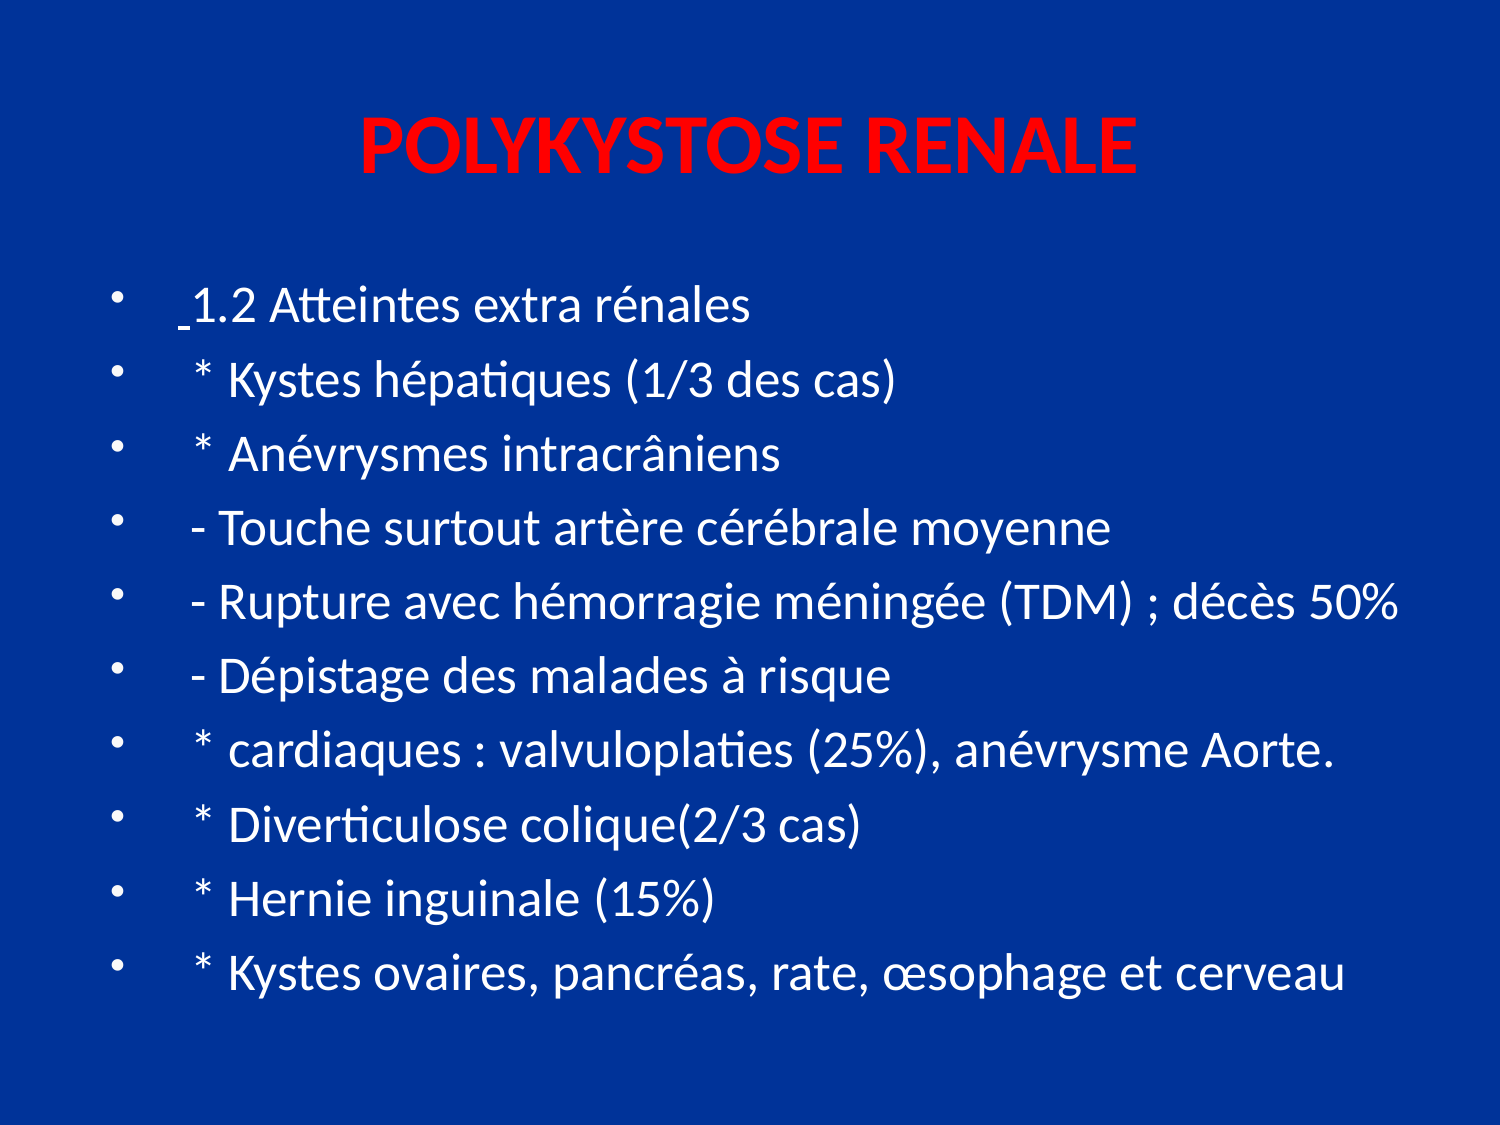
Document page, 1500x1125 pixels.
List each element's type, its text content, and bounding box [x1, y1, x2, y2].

title POLYKYSTOSE RENALE [75, 45, 1425, 233]
list 1.2 Atteintes extra rénales * Kystes hépatiques (1/3 des cas) * Anévrysmes intracrâniens - Touche surtout artère cérébrale moyenne - Rupture avec hémorragie méningée (TDM) ; décès 50% - Dépistage des malades à risque * cardiaques : valvuloplaties (25%), anévrysme Aorte. * Diverticulose colique(2/3 cas) * Hernie inguinale (15%) * Kystes ovaires, pancréas, rate, œsophage et cerveau [75, 262, 1425, 1035]
